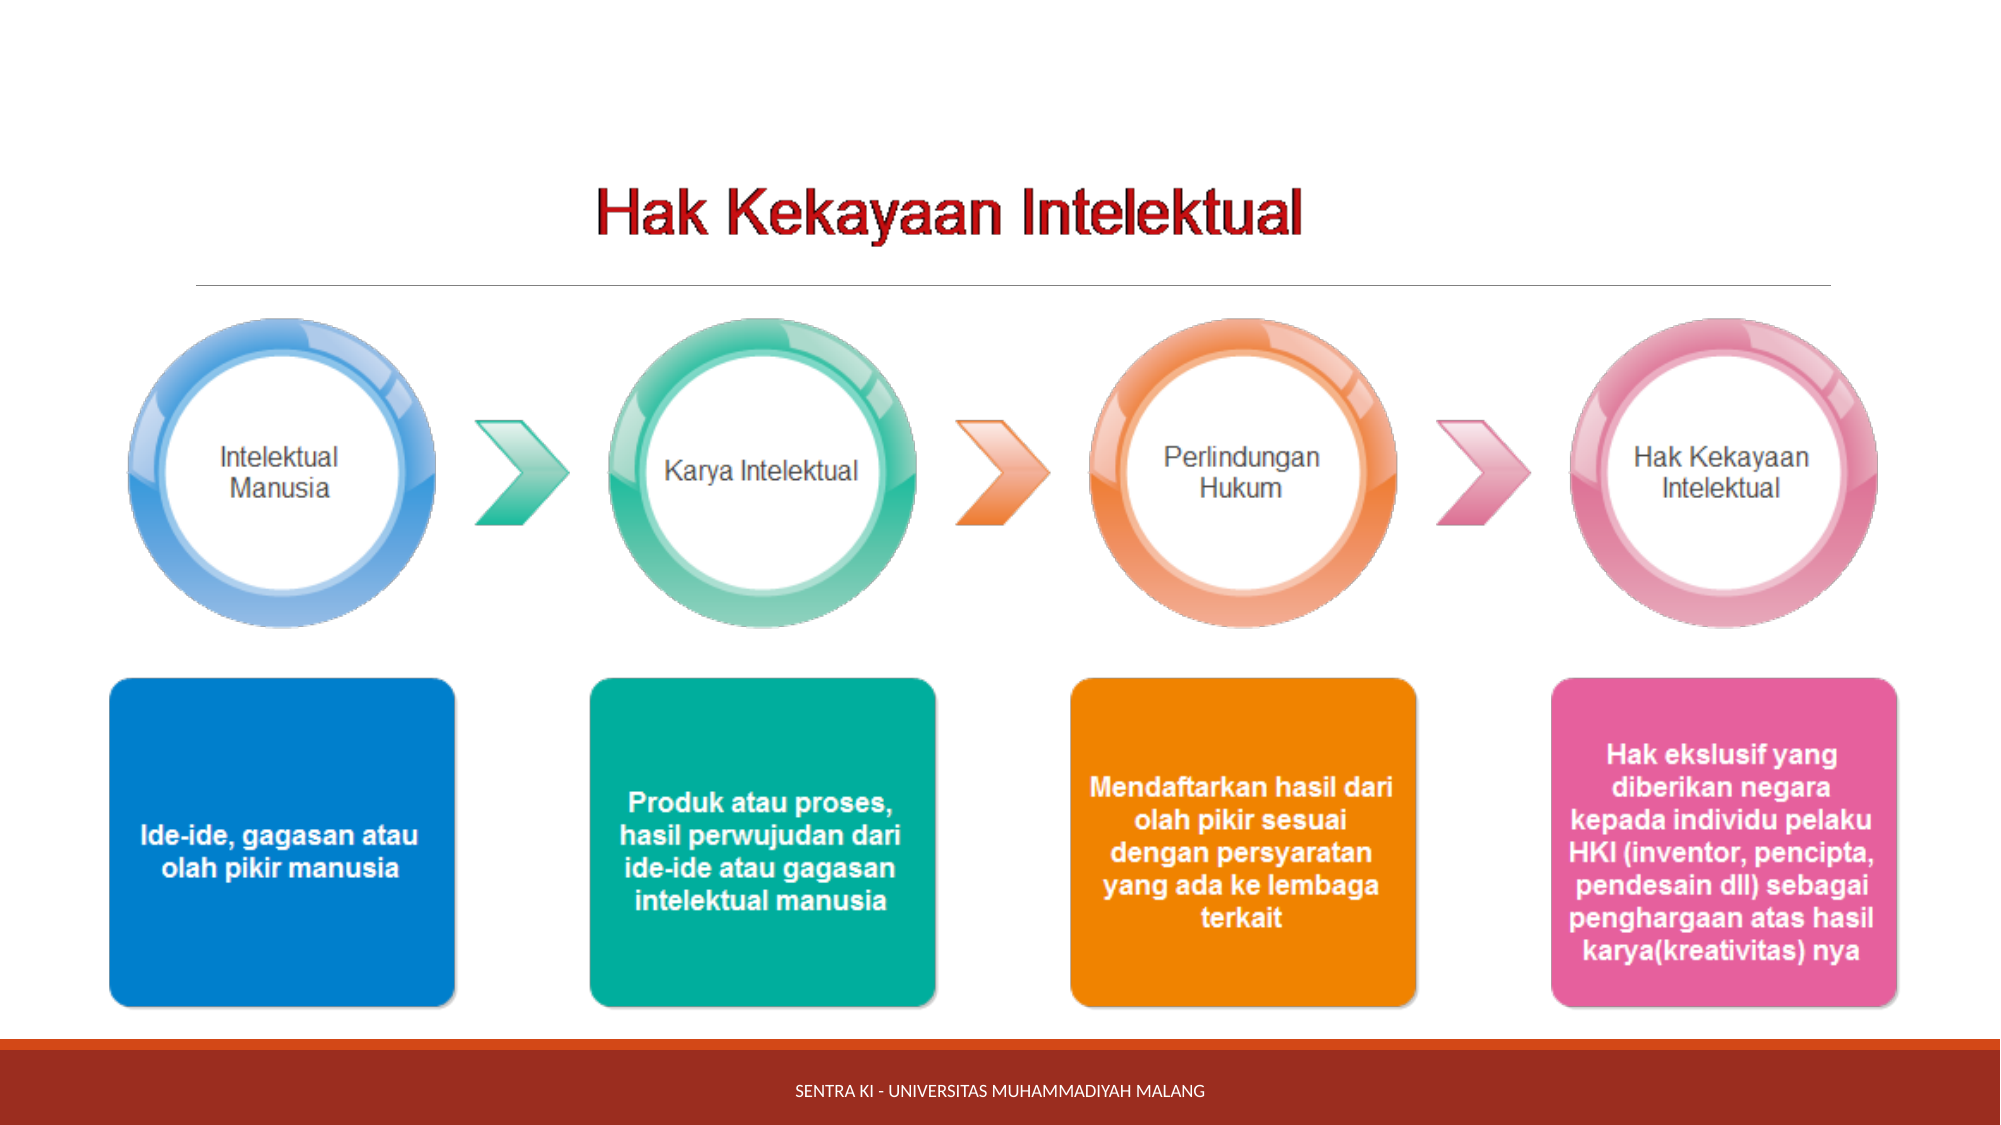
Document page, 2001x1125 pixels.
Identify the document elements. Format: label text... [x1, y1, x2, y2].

footer Sentra KI - Universitas Muhammadiyah Malang [604, 1059, 1396, 1120]
picture [107, 161, 1902, 1012]
